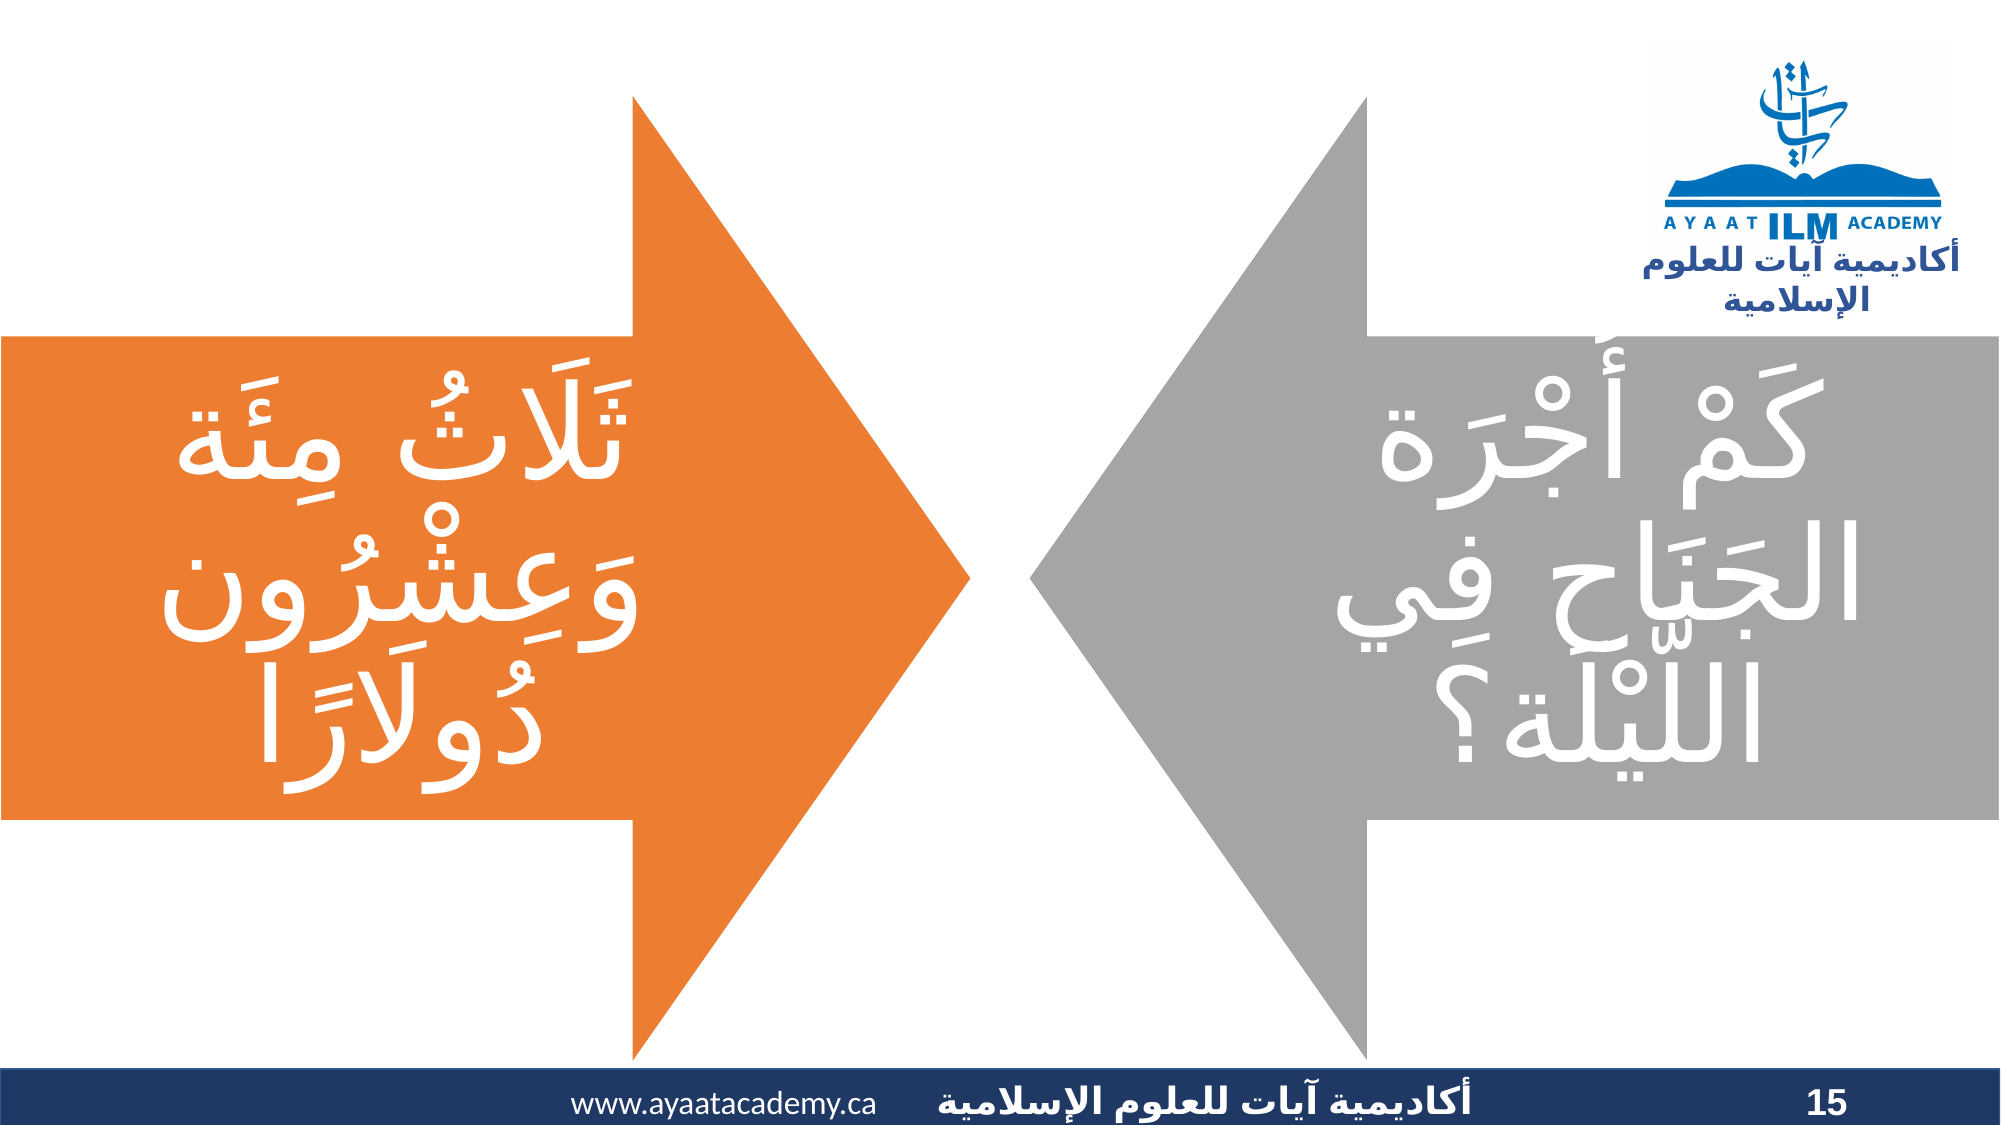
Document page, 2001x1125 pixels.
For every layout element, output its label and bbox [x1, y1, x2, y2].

text_box [0, 1, 2000, 1125]
